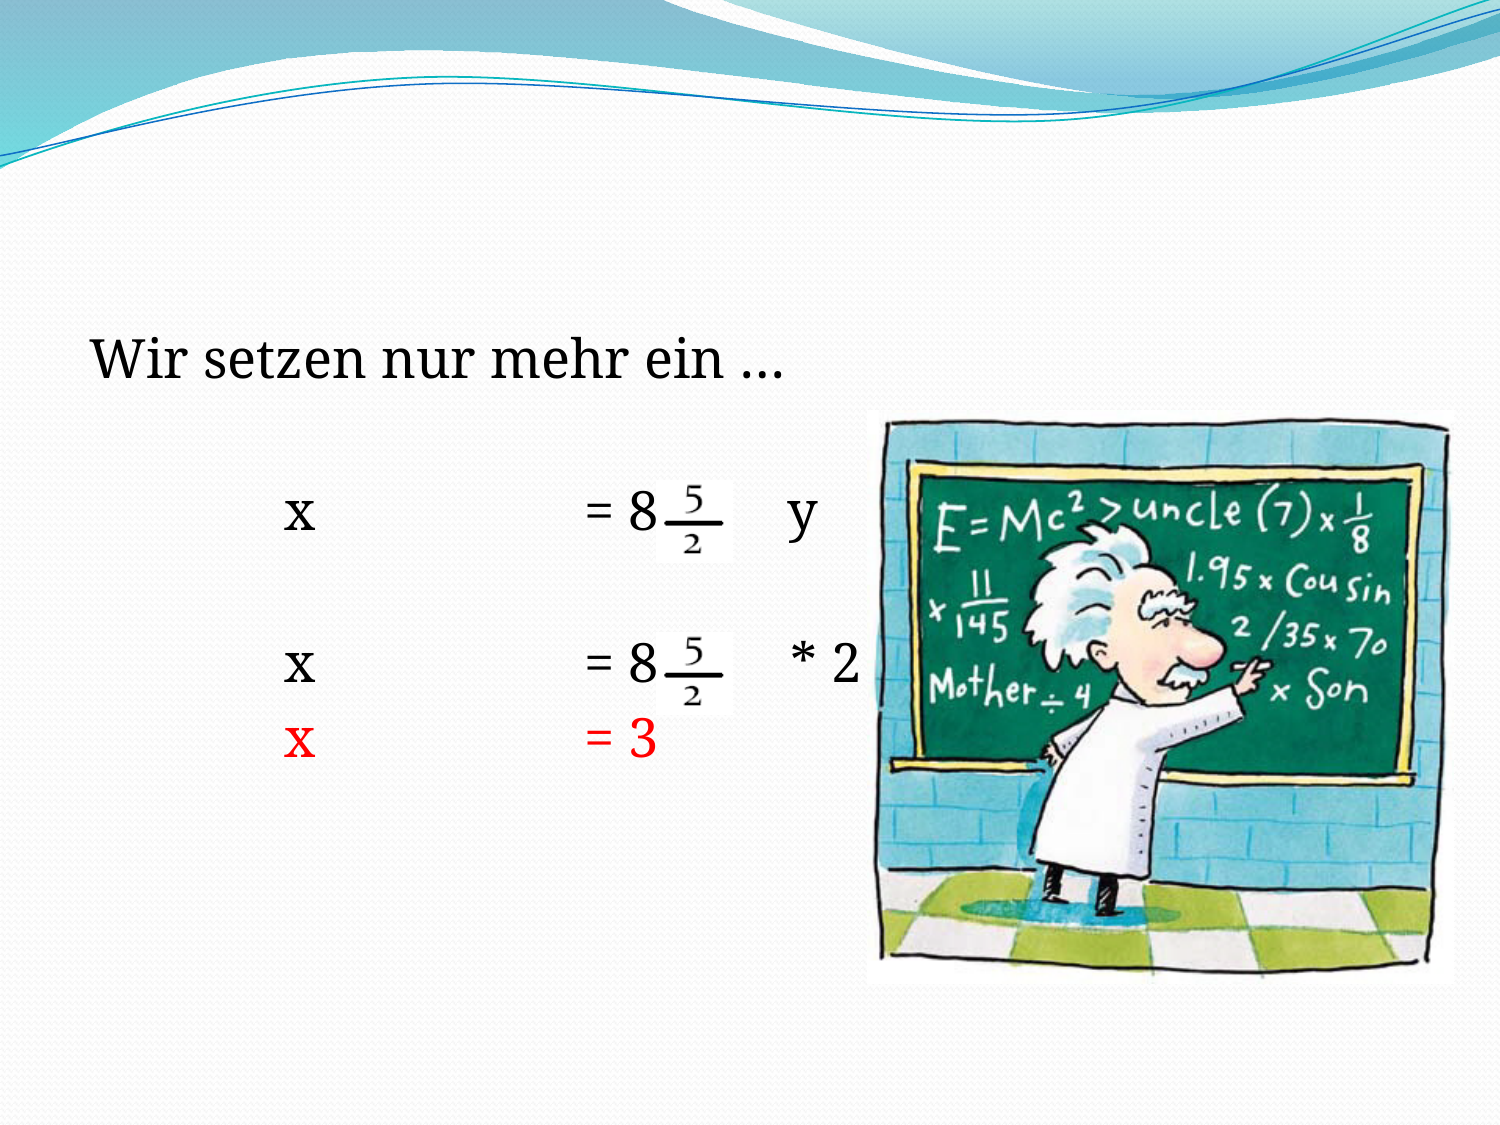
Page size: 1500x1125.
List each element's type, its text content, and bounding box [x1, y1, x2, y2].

list Wir setzen nur mehr ein … x = 8 - y x = 8 - * 2 x = 3 [75, 317, 1425, 1038]
picture [866, 409, 1454, 984]
picture [655, 480, 733, 563]
picture [655, 632, 733, 716]
